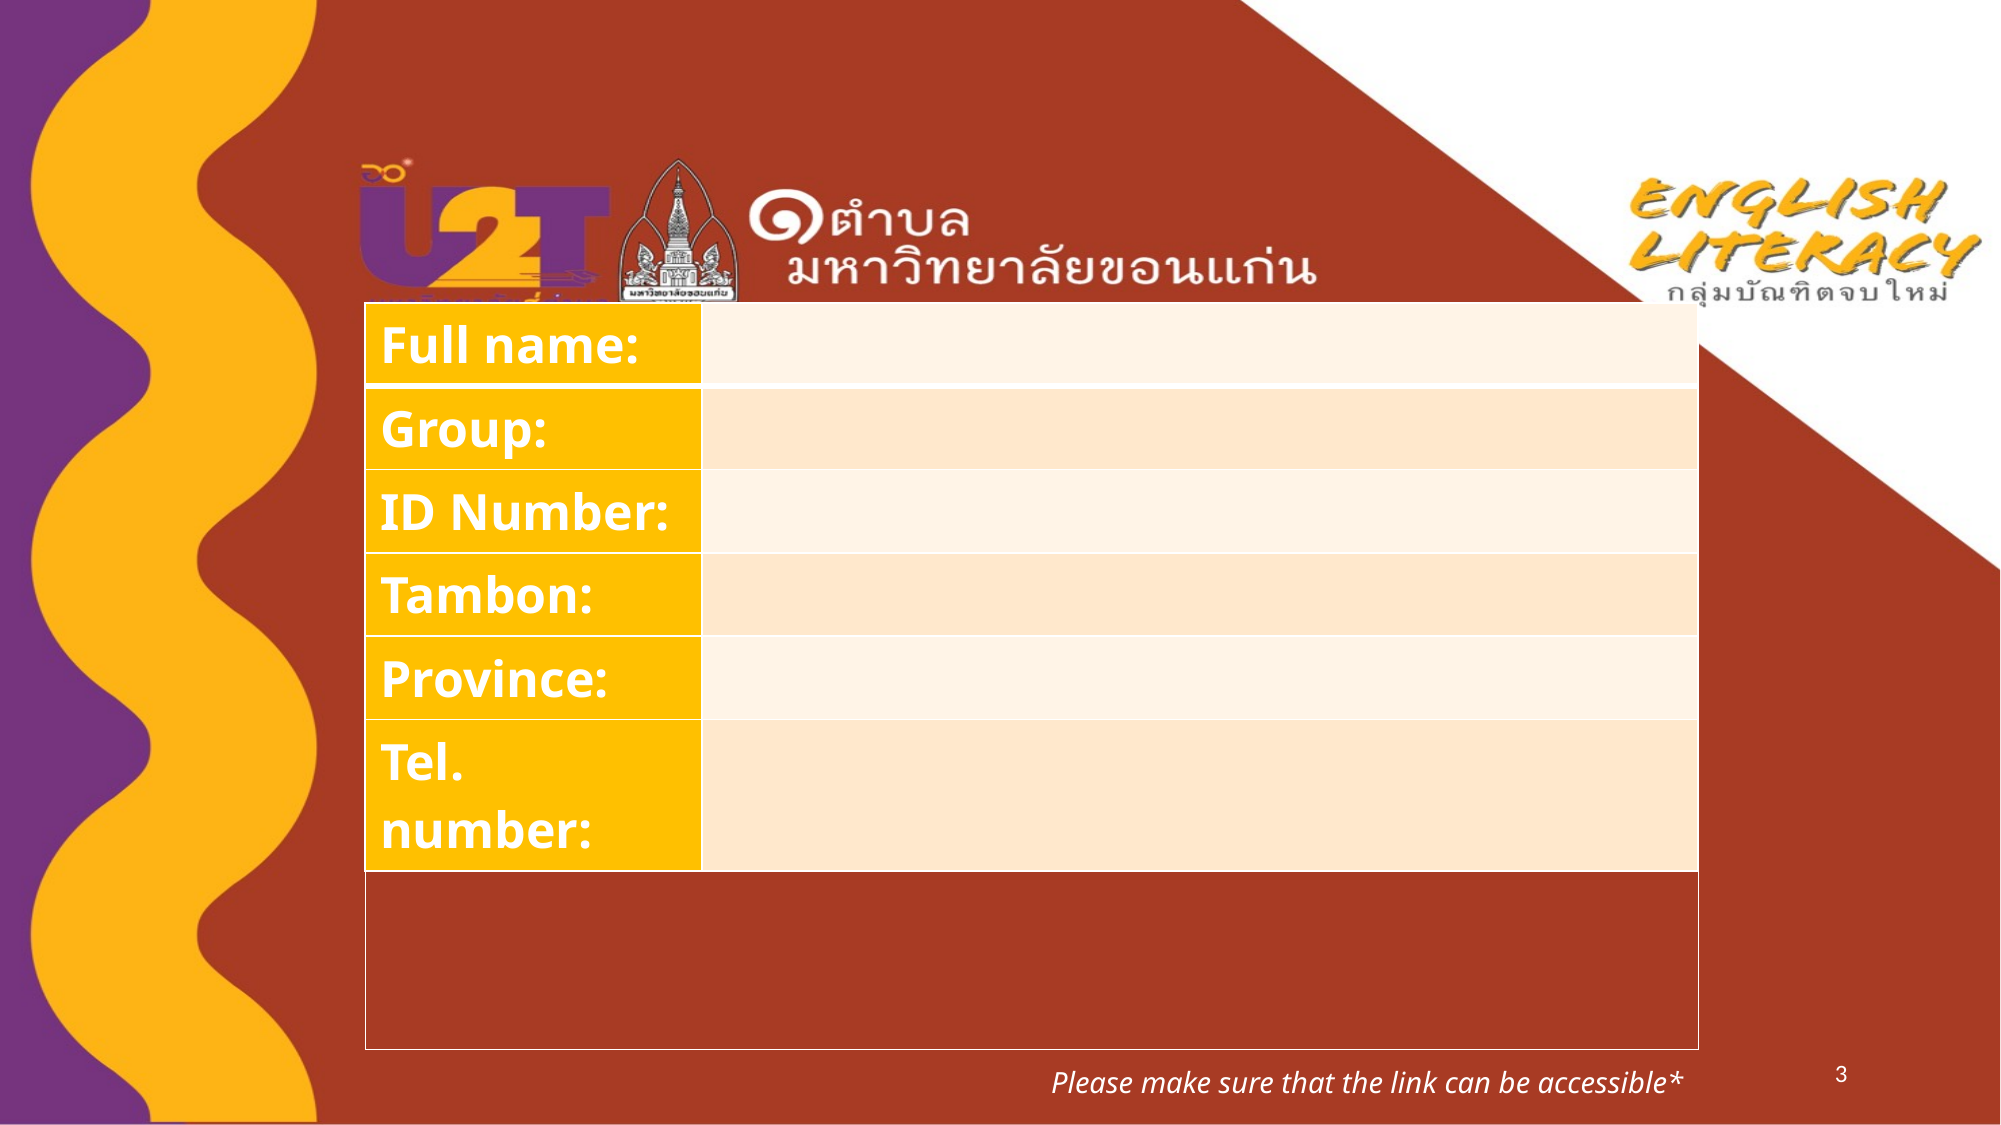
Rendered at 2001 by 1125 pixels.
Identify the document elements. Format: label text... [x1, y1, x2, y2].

table_cell ID Number: [366, 470, 701, 552]
table_header [703, 304, 1697, 383]
table_cell Group: [366, 389, 701, 469]
table_cell Tel. number: [366, 720, 701, 870]
list Link to presentation VDO: [365, 872, 1699, 1050]
table_cell Tambon: [366, 554, 701, 635]
picture [0, 0, 2001, 1125]
table_cell [703, 470, 1697, 552]
table_cell [703, 554, 1697, 635]
table_cell [703, 389, 1697, 469]
table_cell Province: [366, 637, 701, 719]
slide_number 3 [1412, 1042, 1863, 1103]
table_header Full name: [366, 304, 701, 383]
table_cell [703, 637, 1697, 719]
table_cell [703, 720, 1697, 870]
text_box Please make sure that the link can be accessible* [858, 1057, 1699, 1108]
